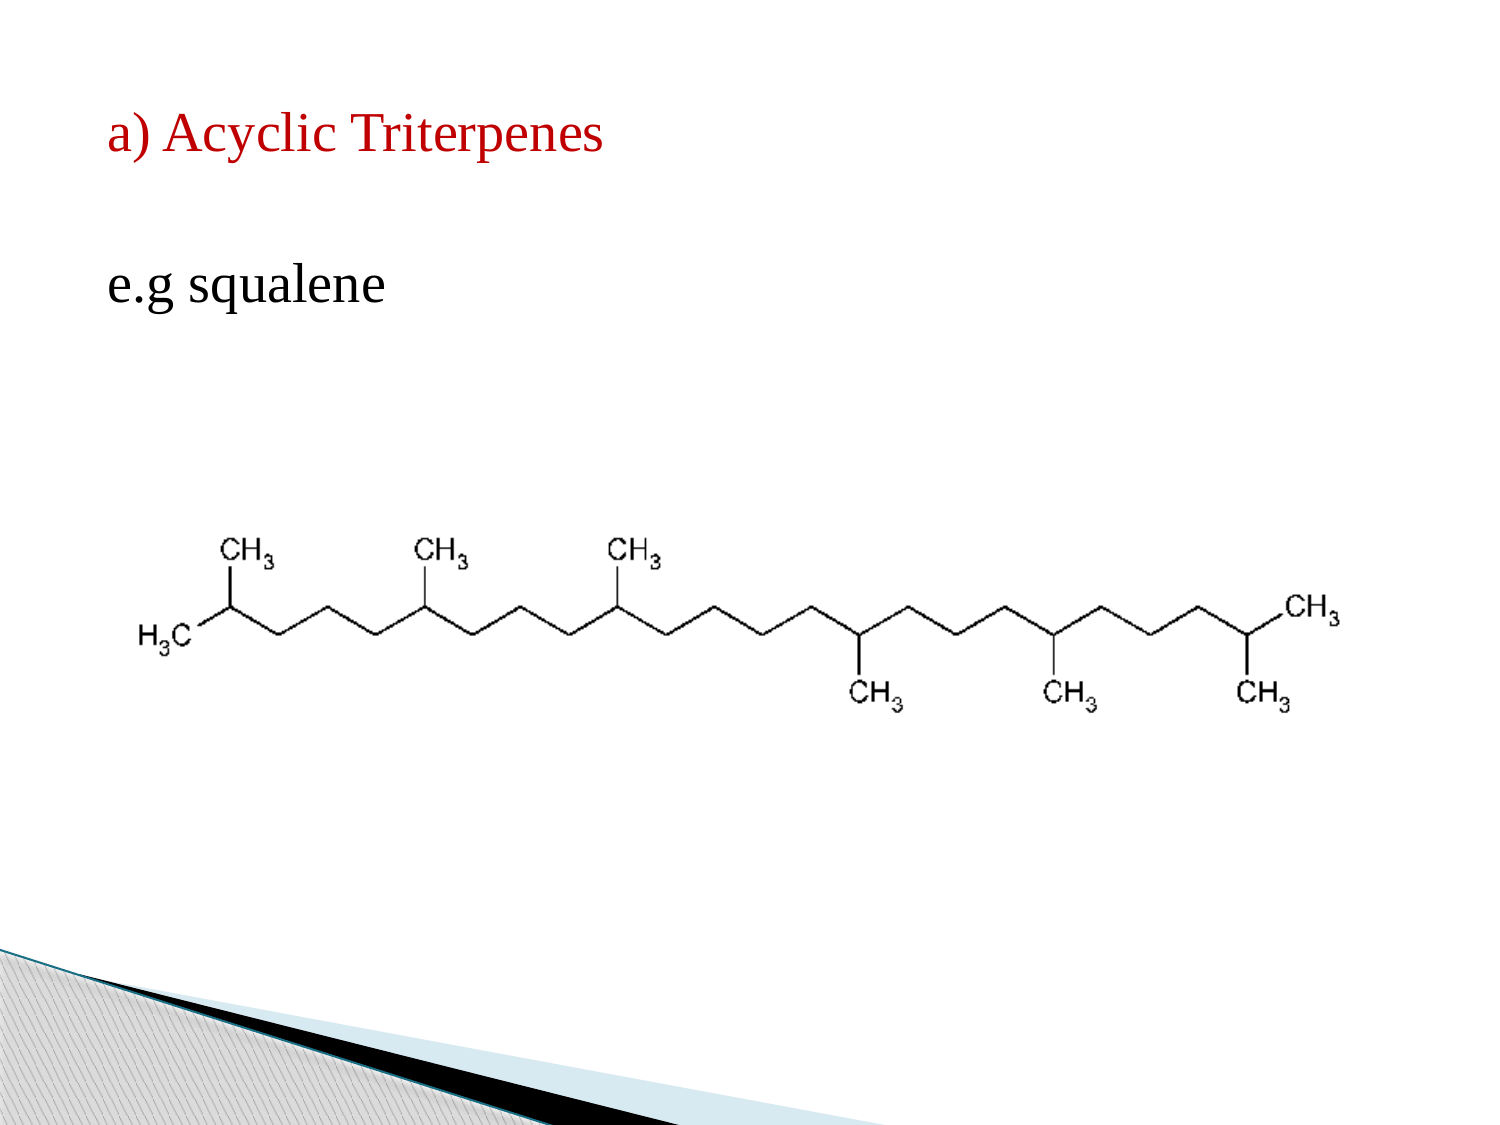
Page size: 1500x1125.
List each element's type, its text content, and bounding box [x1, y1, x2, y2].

list a) Acyclic Triterpenes e.g squalene [75, 87, 1425, 986]
picture [124, 524, 1374, 754]
